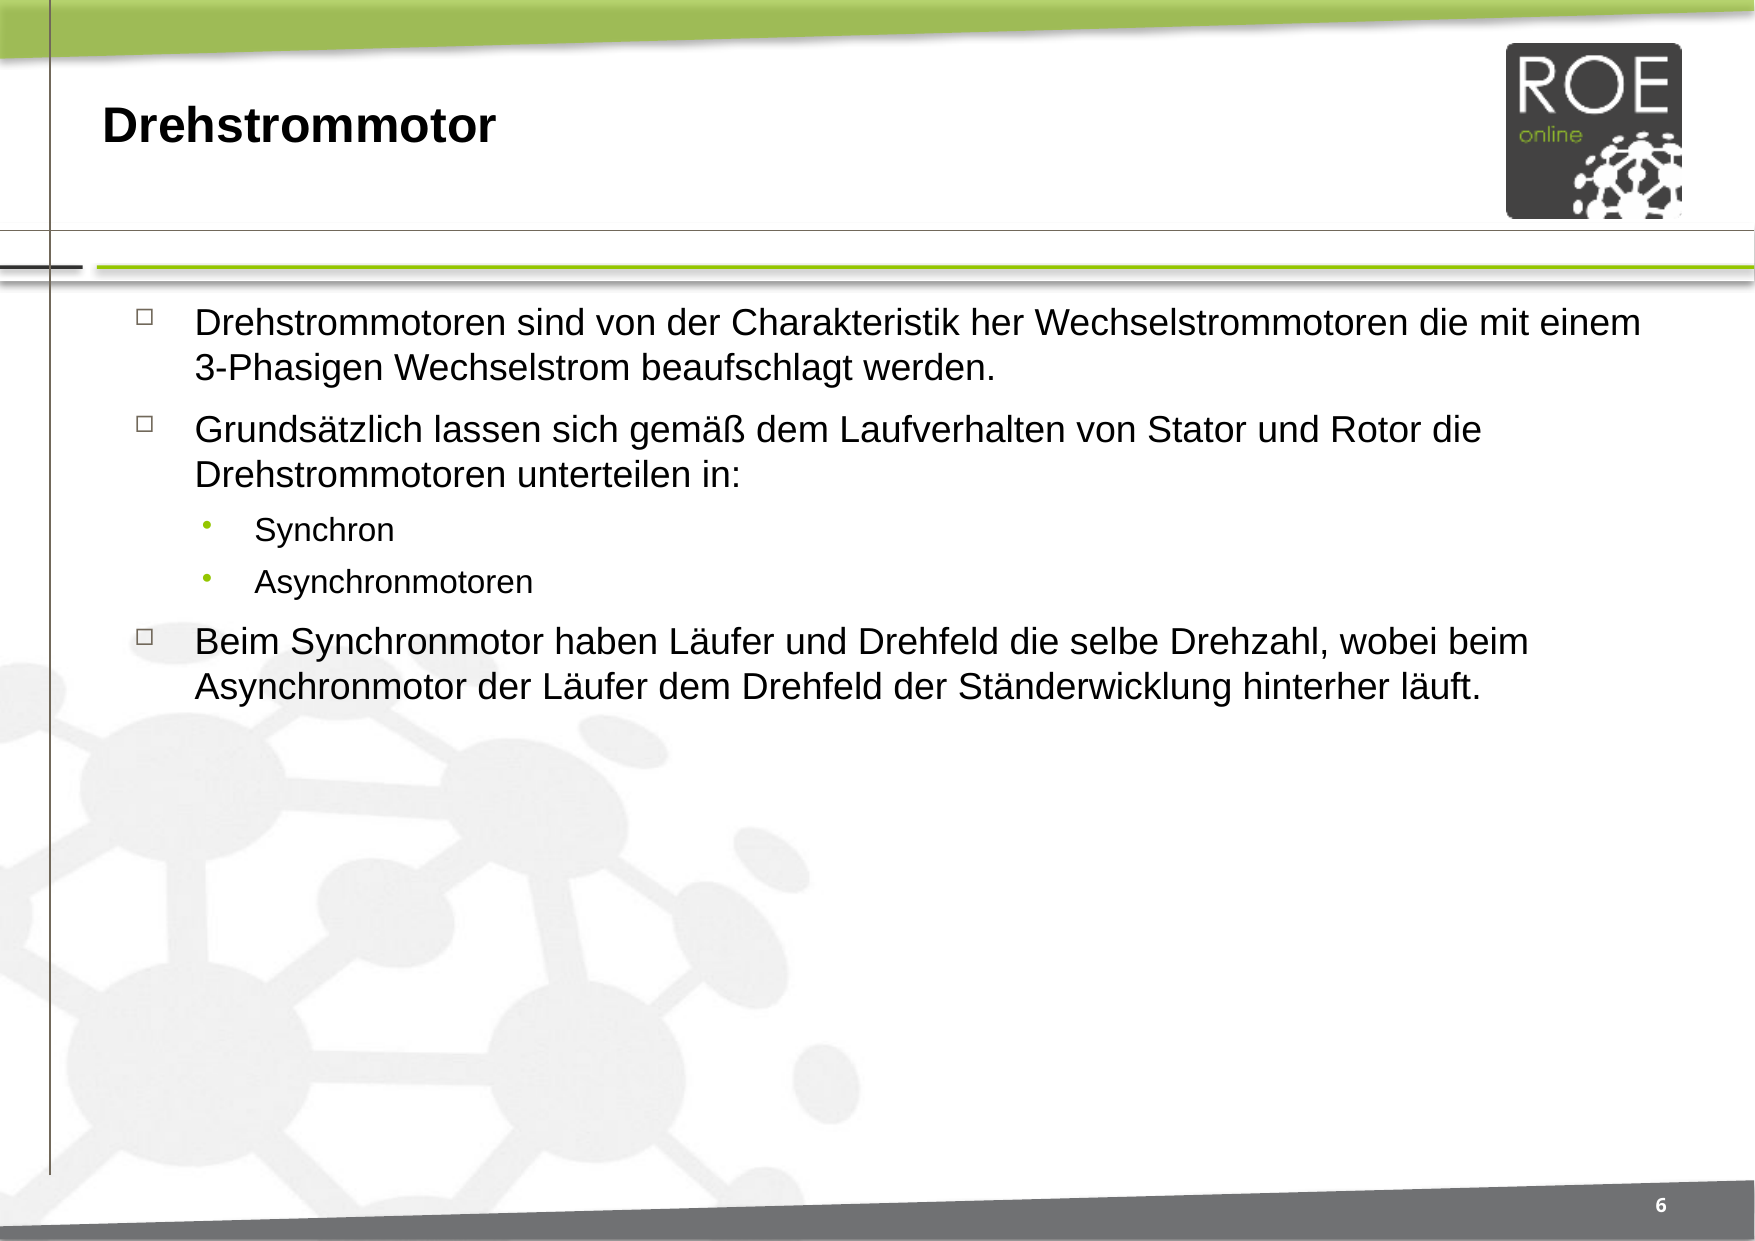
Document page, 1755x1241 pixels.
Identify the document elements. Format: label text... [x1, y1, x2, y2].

picture [1506, 43, 1682, 219]
list Drehstrommotoren sind von der Charakteristik her Wechselstrommotoren die mit einem 3-Phasigen Wechselstrom beaufschlagt werden. Grundsätzlich lassen sich gemäß dem Laufverhalten von Stator und Rotor die Drehstrommotoren unterteilen in: Synchron Asynchronmotoren Beim Synchronmotor haben Läufer und Drehfeld die selbe Drehzahl, wobei beim Asynchronmotor der Läufer dem Drehfeld der Ständerwicklung hinterher läuft. [117, 289, 1682, 1108]
slide_number 6 [1610, 1183, 1713, 1228]
title Drehstrommotor [85, 53, 1185, 193]
